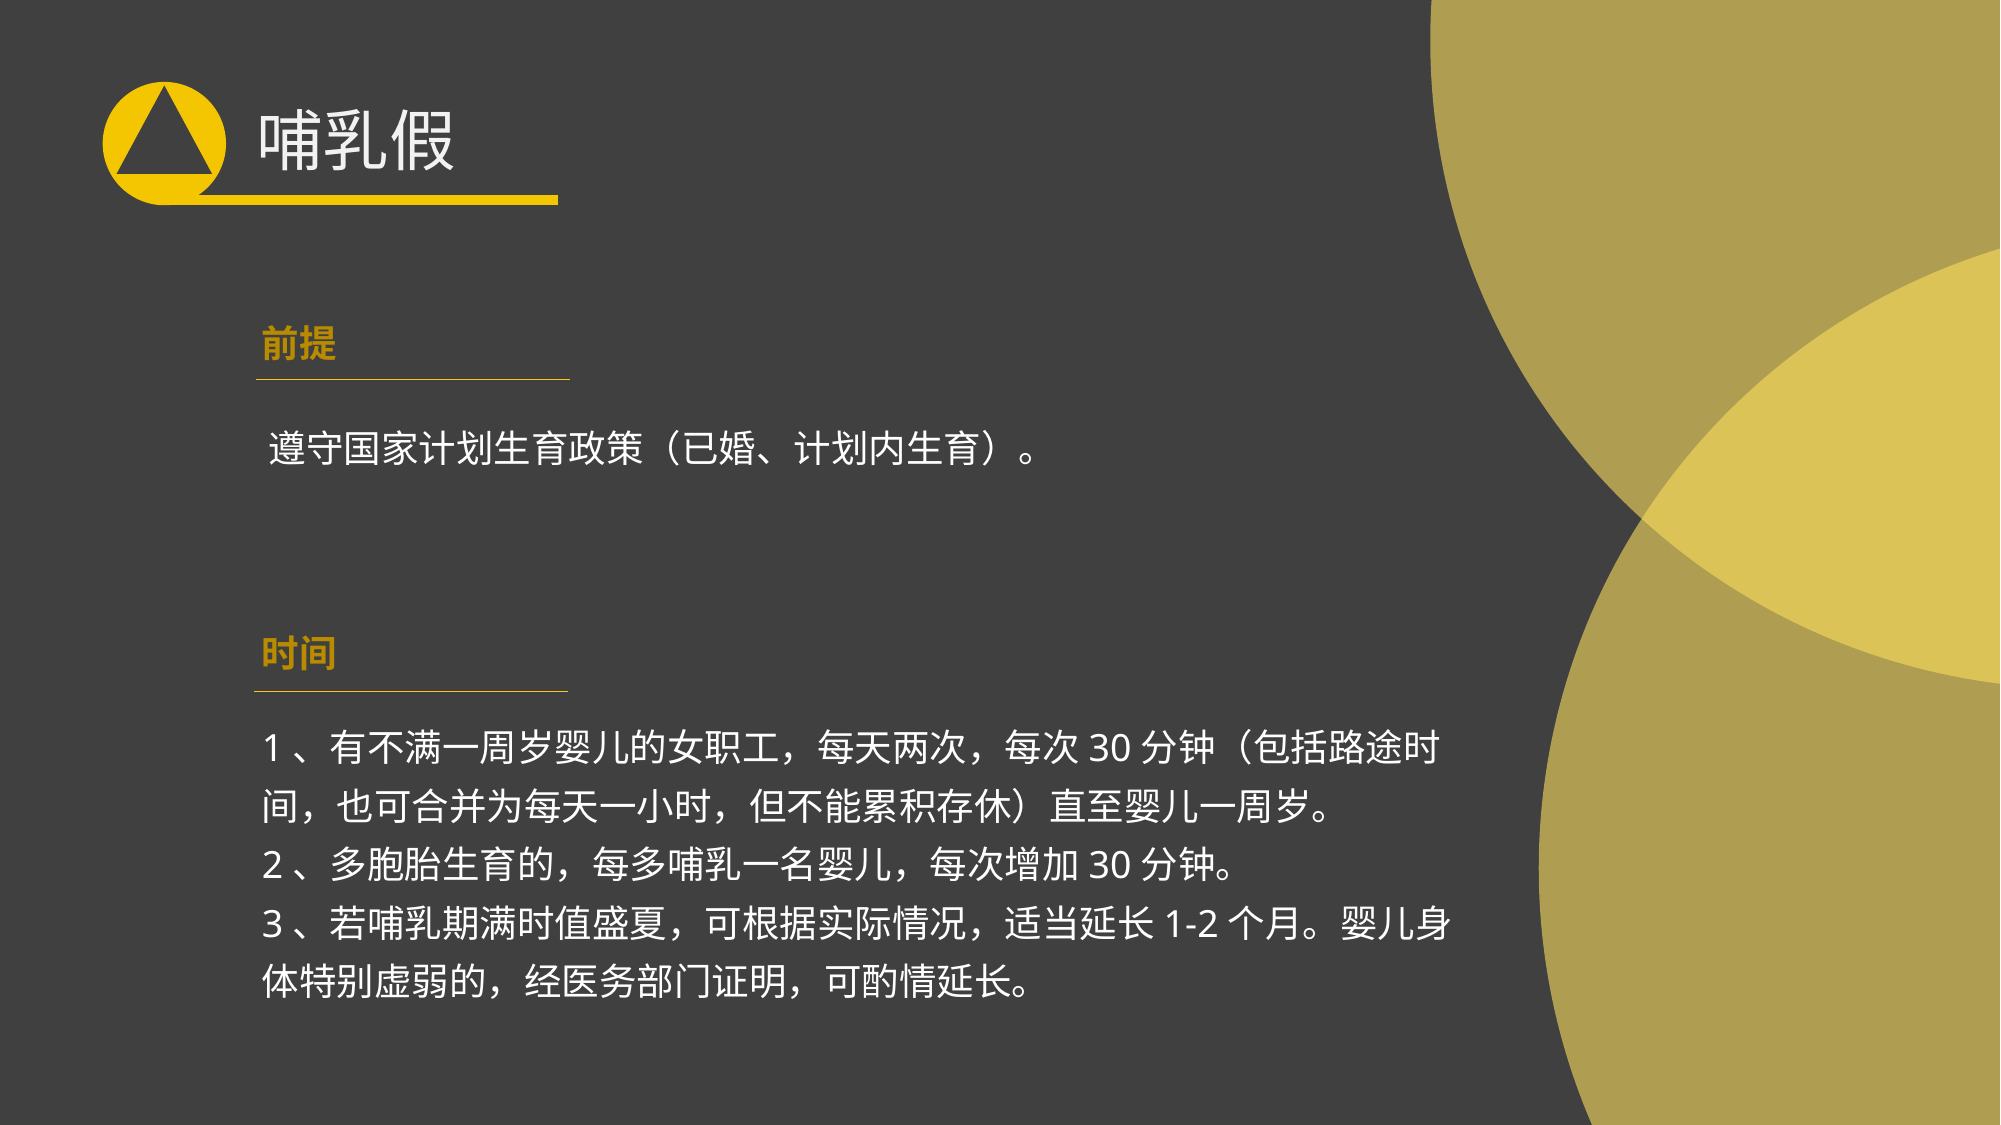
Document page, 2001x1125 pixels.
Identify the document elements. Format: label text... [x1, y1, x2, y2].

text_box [247, 298, 1500, 1010]
text_box [1429, 0, 2000, 519]
text_box 哺乳假 [241, 91, 472, 186]
text_box [1537, 247, 2000, 1125]
